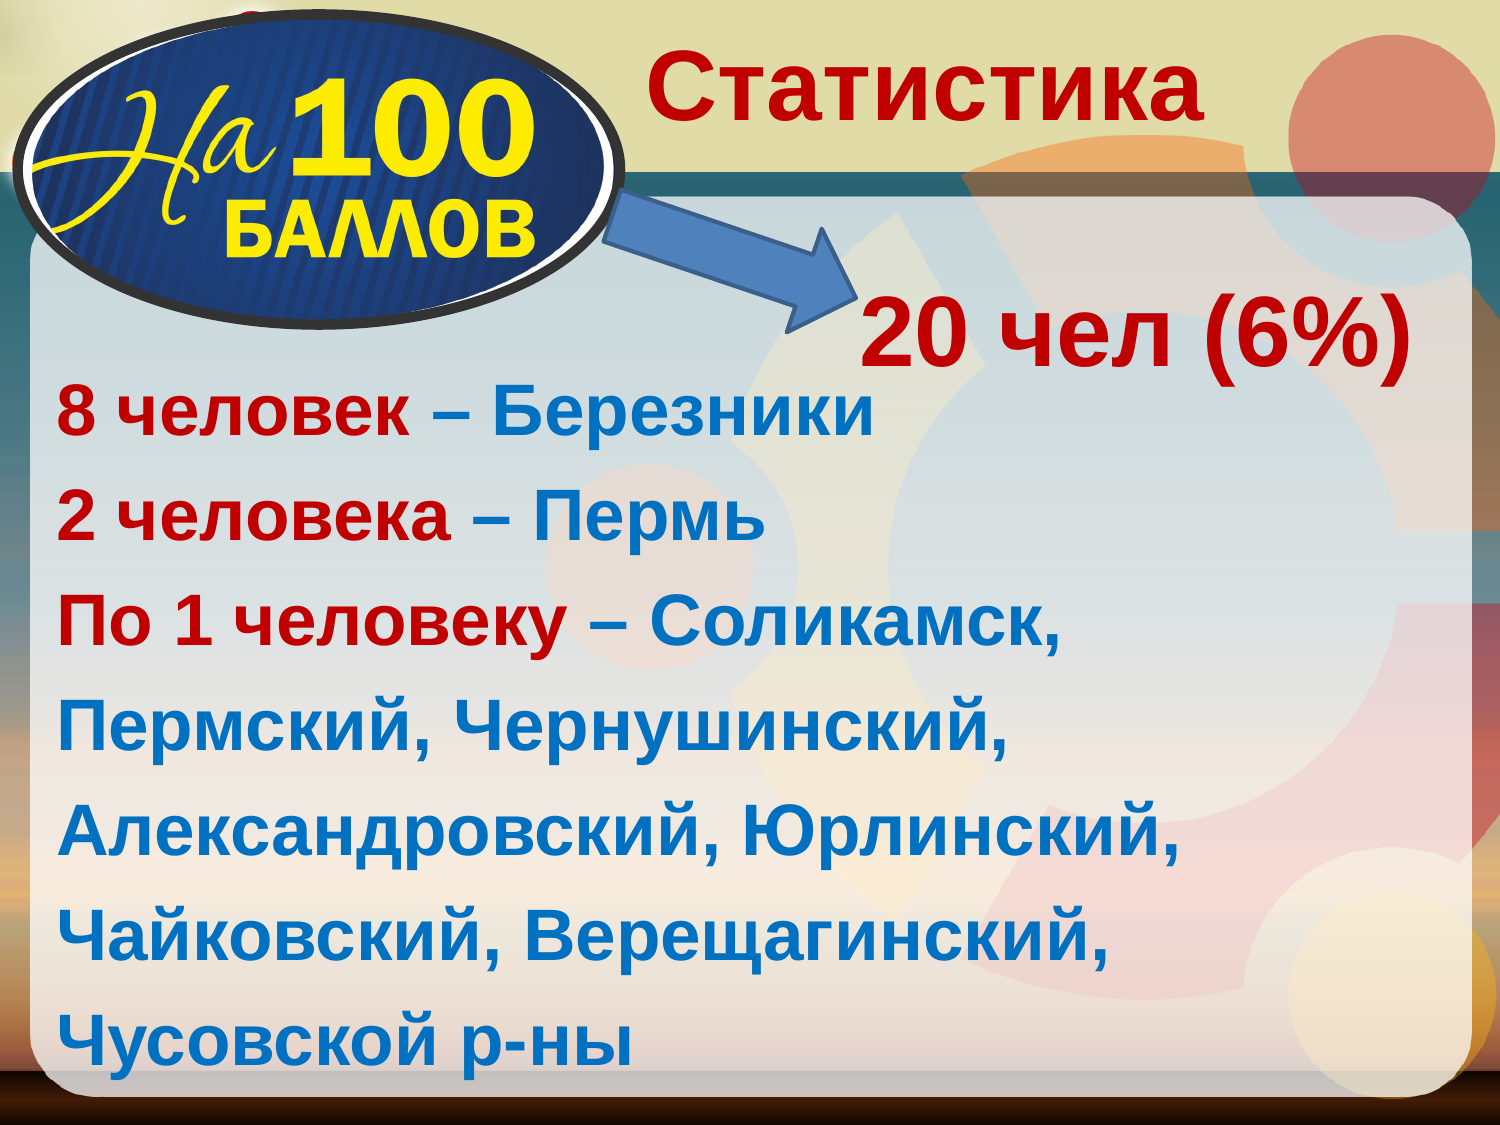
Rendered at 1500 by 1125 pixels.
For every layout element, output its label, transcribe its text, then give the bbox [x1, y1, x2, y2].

text_box Статистика [630, 12, 1220, 148]
text_box 20 чел (6%) [814, 199, 1459, 394]
picture [0, 0, 1500, 1125]
text_box [626, 189, 858, 335]
text_box 8 человек – Березники 2 человека – Пермь По 1 человеку – Соликамск, Пермский, Чернушинский, Александровский, Юрлинский, Чайковский, Верещагинский, Чусовской р-ны [41, 338, 1459, 1088]
